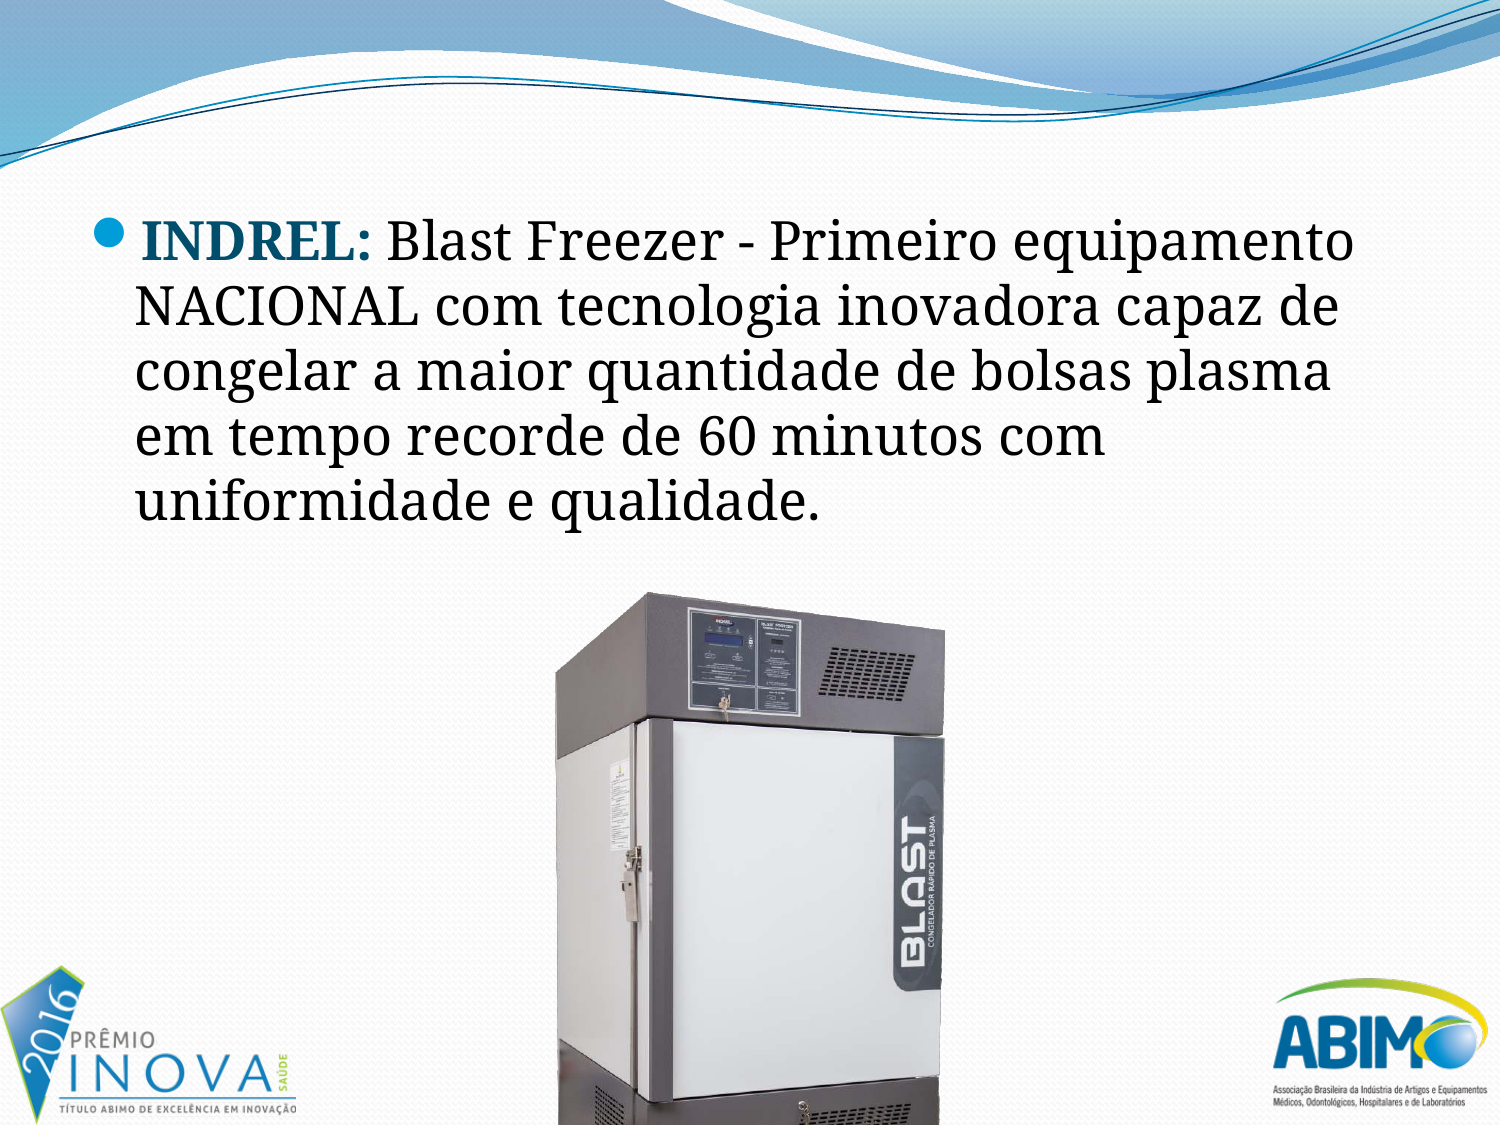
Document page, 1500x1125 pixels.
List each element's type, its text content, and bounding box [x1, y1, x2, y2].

picture [1261, 965, 1500, 1125]
list INDREL: Blast Freezer - Primeiro equipamento NACIONAL com tecnologia inovadora capaz de congelar a maior quantidade de bolsas plasma em tempo recorde de 60 minutos com uniformidade e qualidade. [75, 199, 1425, 920]
picture [0, 965, 296, 1125]
picture [554, 592, 946, 1125]
